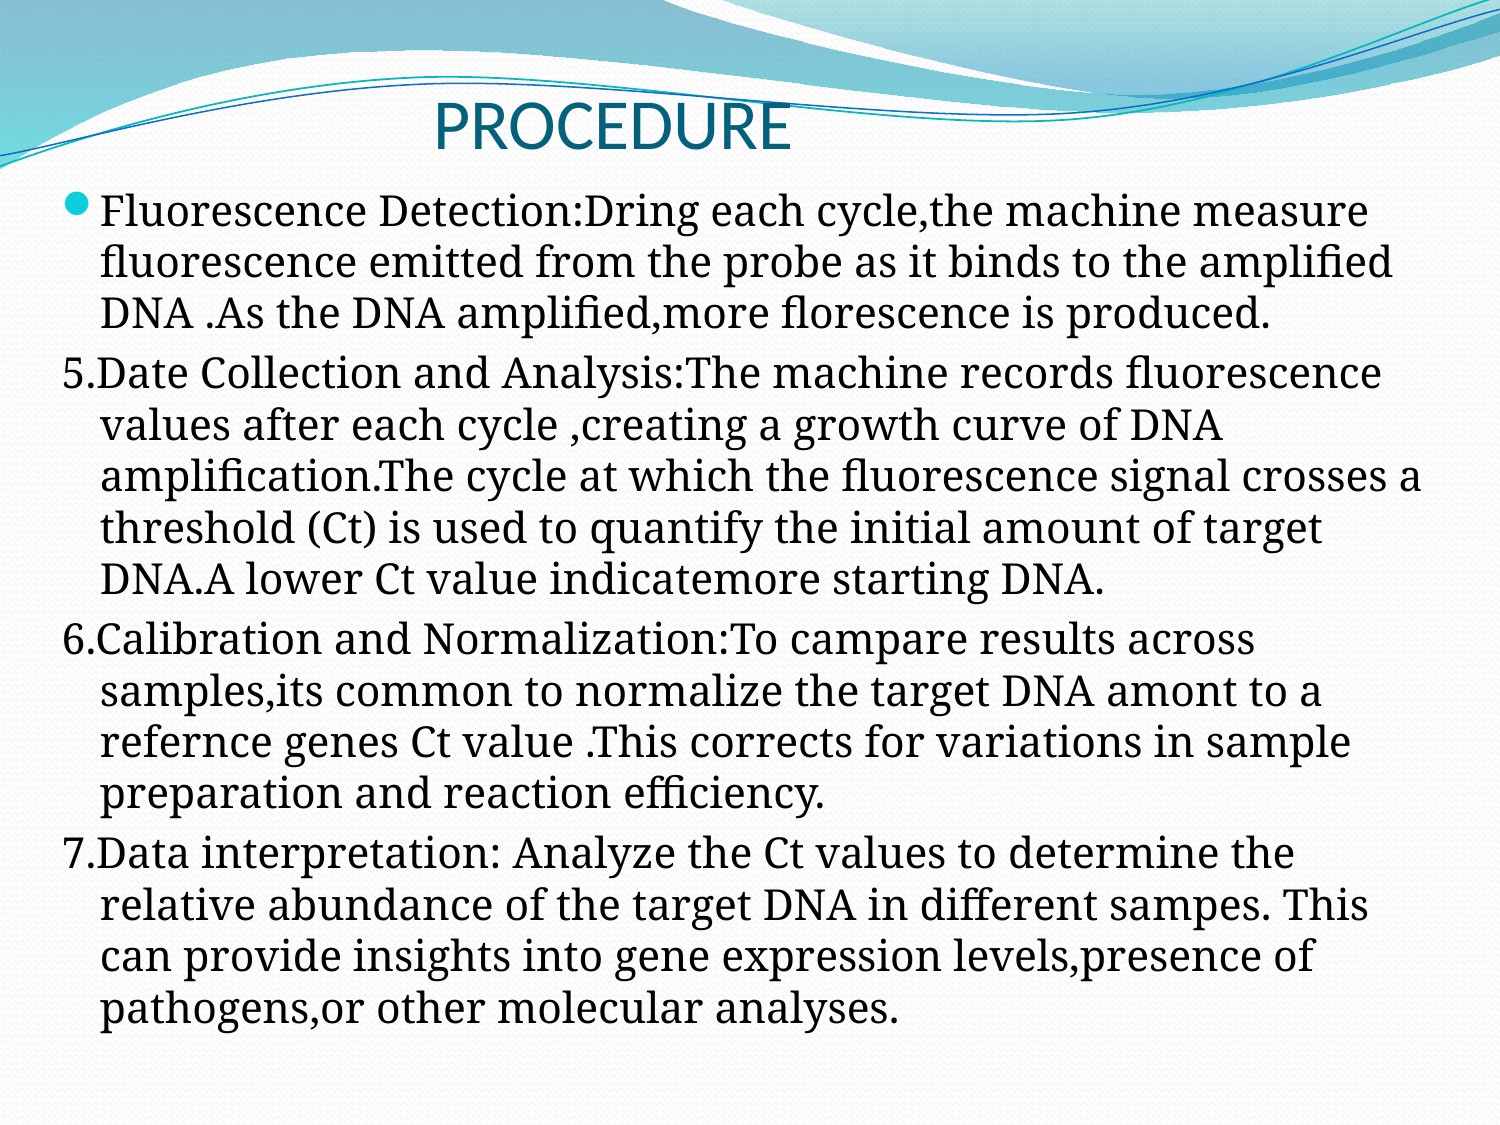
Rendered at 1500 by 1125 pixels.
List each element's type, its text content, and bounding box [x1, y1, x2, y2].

title PROCEDURE [433, 70, 1425, 165]
list Fluorescence Detection:Dring each cycle,the machine measure fluorescence emitted from the probe as it binds to the amplified DNA .As the DNA amplified,more florescence is produced. 5.Date Collection and Analysis:The machine records fluorescence values after each cycle ,creating a growth curve of DNA amplification.The cycle at which the fluorescence signal crosses a threshold (Ct) is used to quantify the initial amount of target DNA.A lower Ct value indicatemore starting DNA. 6.Calibration and Normalization:To campare results across samples,its common to normalize the target DNA amont to a refernce genes Ct value .This corrects for variations in sample preparation and reaction efficiency. 7.Data interpretation: Analyze the Ct values to determine the relative abundance of the target DNA in different sampes. This can provide insights into gene expression levels,presence of pathogens,or other molecular analyses. [46, 175, 1444, 1125]
